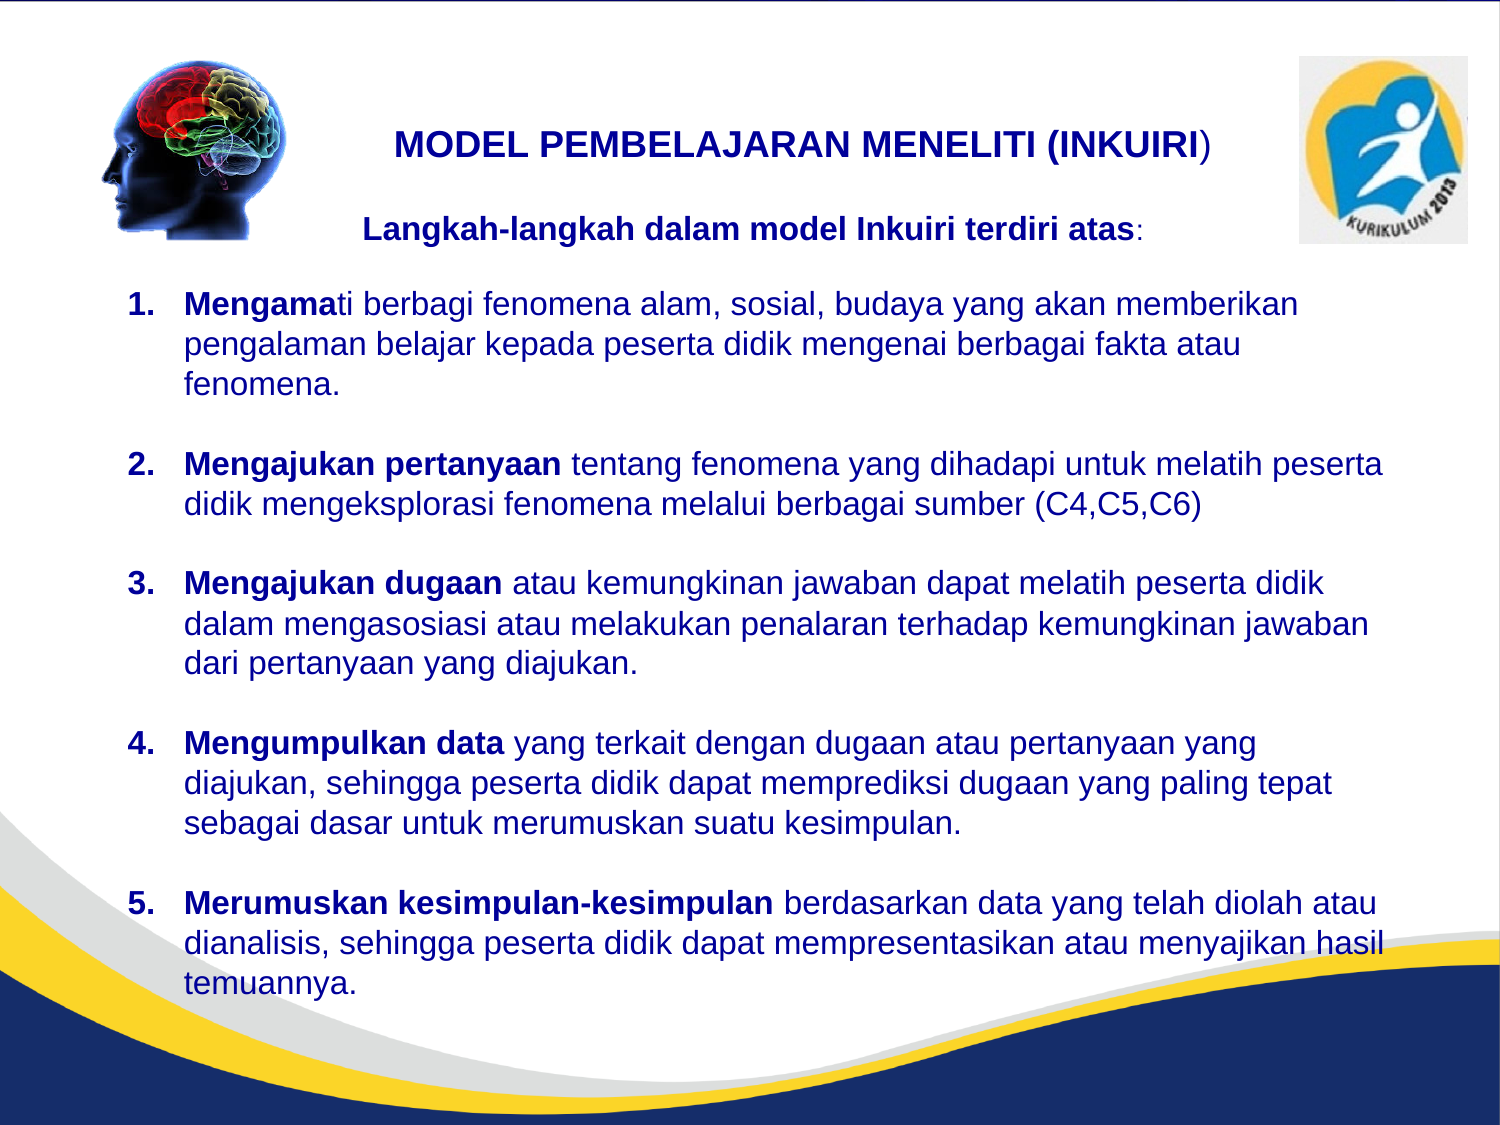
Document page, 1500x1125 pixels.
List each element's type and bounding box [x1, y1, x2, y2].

list [0, 0, 1500, 1125]
picture [1299, 56, 1469, 244]
picture [99, 56, 290, 244]
